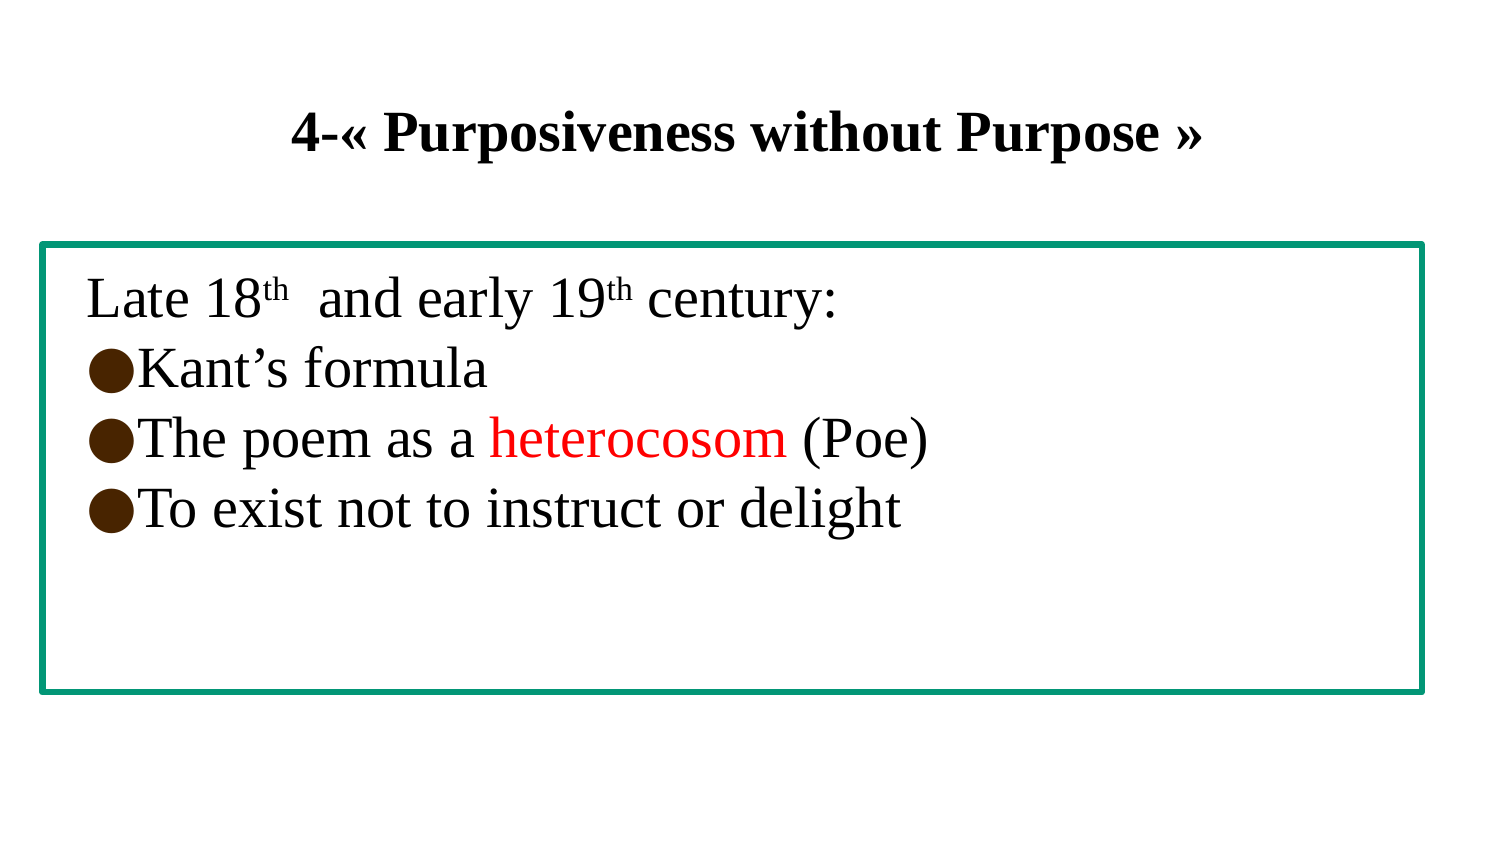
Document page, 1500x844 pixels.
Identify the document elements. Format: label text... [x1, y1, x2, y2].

list Late 18th and early 19th century: Kant’s formula The poem as a heterocosom (Poe) To exist not to instruct or delight [40, 242, 1424, 694]
title 4-« Purposiveness without Purpose » [148, 77, 1348, 245]
